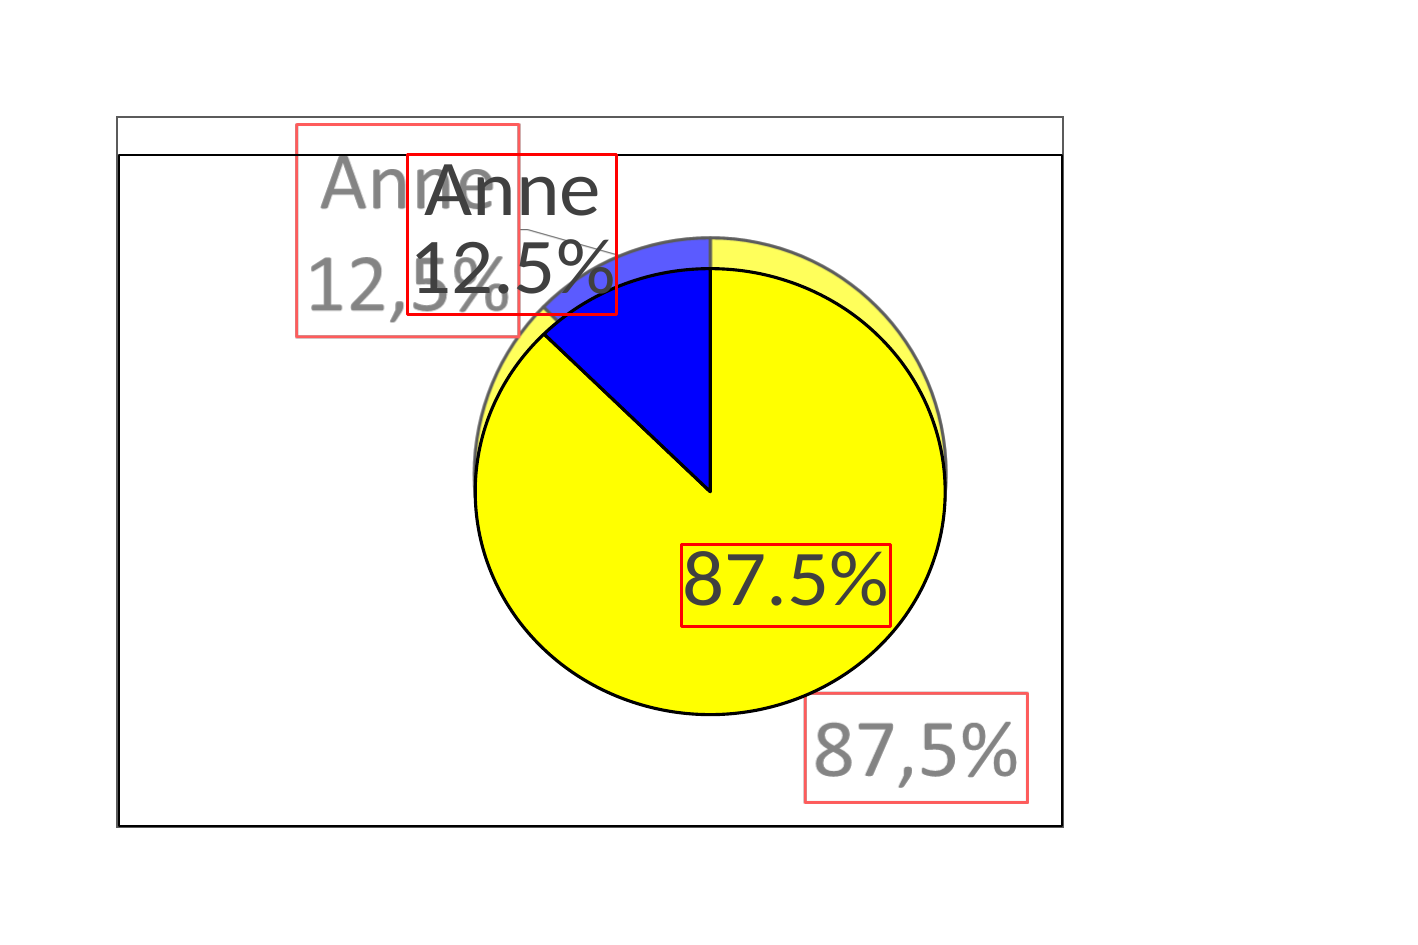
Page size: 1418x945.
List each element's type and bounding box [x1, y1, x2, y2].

chart [118, 118, 1063, 827]
picture [116, 116, 1064, 828]
